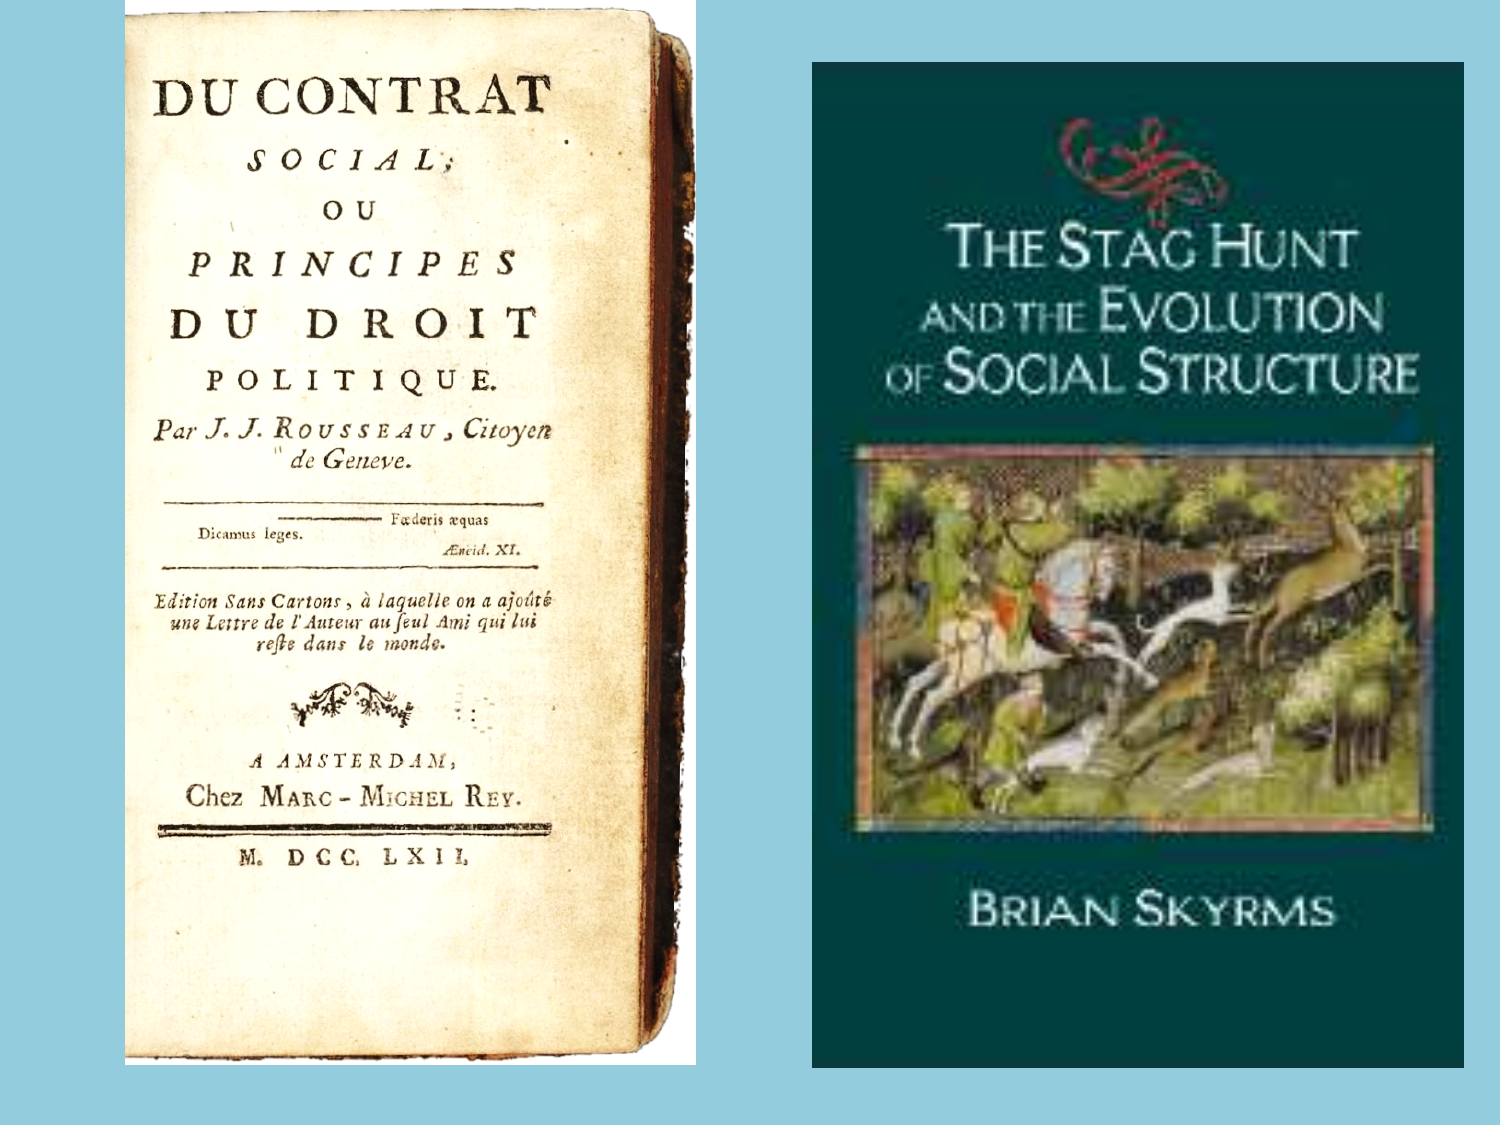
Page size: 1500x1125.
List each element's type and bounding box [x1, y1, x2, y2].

picture [812, 62, 1464, 1068]
picture [124, 0, 696, 1066]
